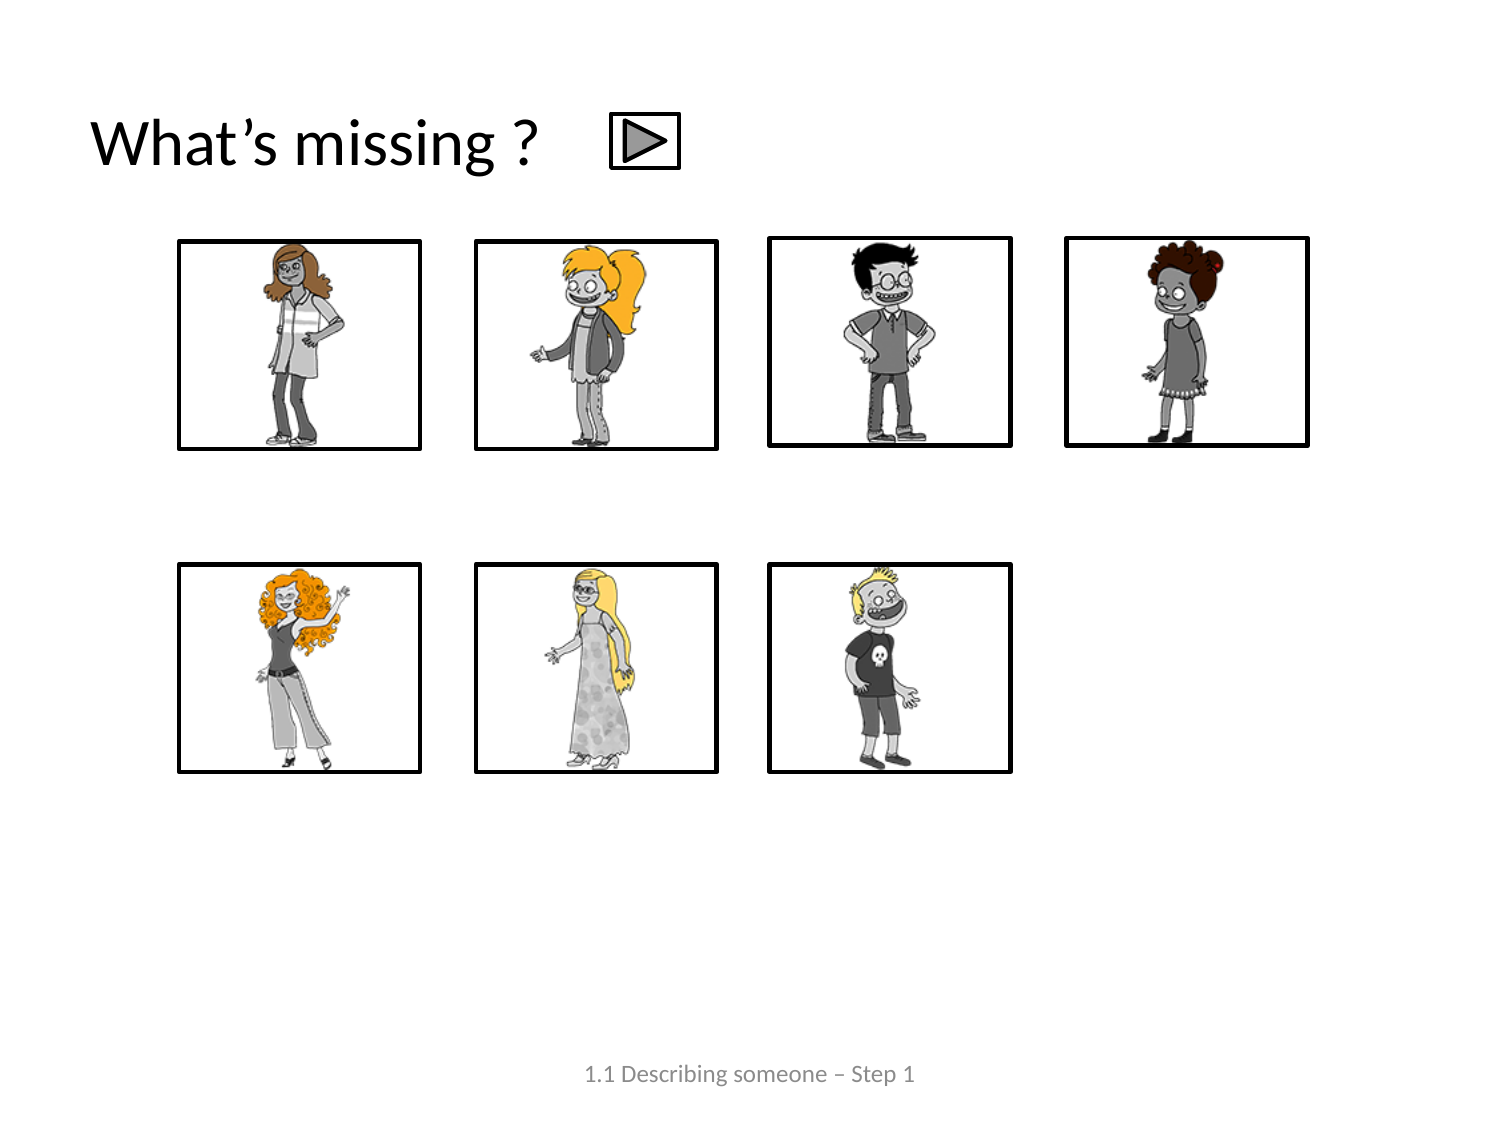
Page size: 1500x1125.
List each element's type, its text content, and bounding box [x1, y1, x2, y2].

picture [477, 243, 715, 447]
picture [771, 566, 1009, 770]
text_box [609, 112, 681, 170]
footer 1.1 Describing someone – Step 1 [512, 1042, 988, 1103]
picture [181, 243, 418, 447]
picture [181, 566, 418, 770]
picture [771, 240, 1009, 444]
title What’s missing ? [75, 45, 1425, 233]
picture [1068, 240, 1306, 444]
picture [477, 566, 715, 770]
